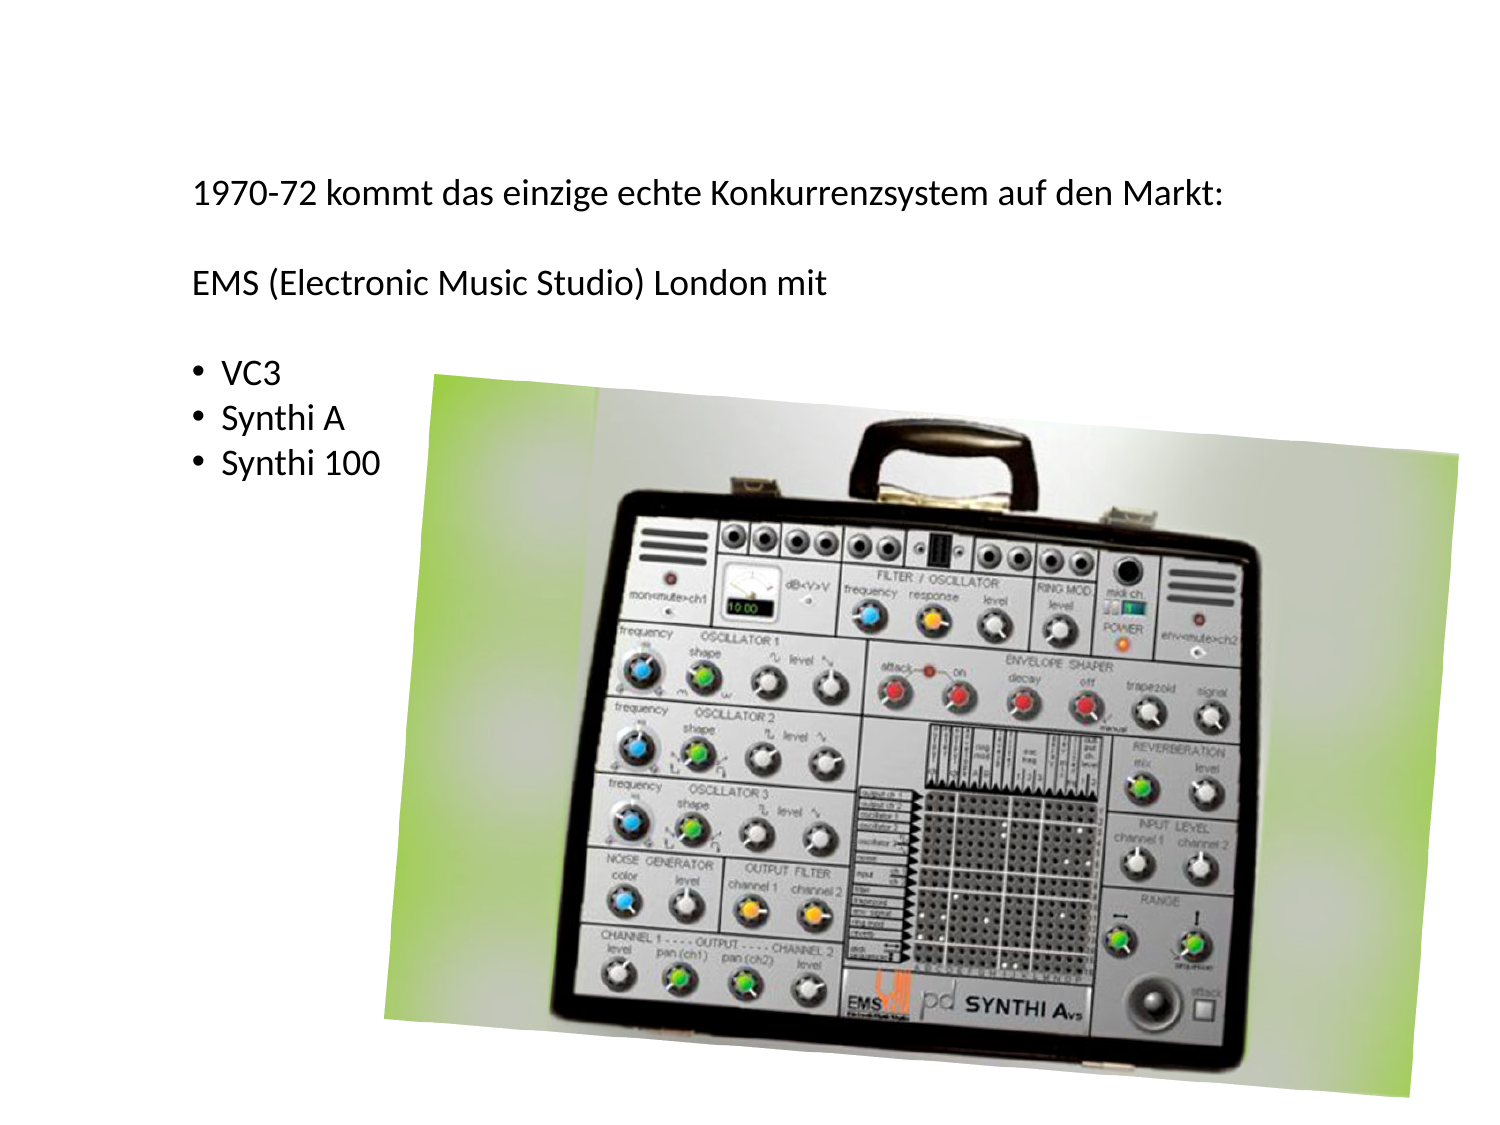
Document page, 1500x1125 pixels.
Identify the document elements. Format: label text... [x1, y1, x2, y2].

text_box 1970-72 kommt das einzige echte Konkurrenzsystem auf den Markt: EMS (Electronic Music Studio) London mit VC3 Synthi A Synthi 100 [177, 160, 1240, 491]
picture [385, 411, 1458, 1097]
